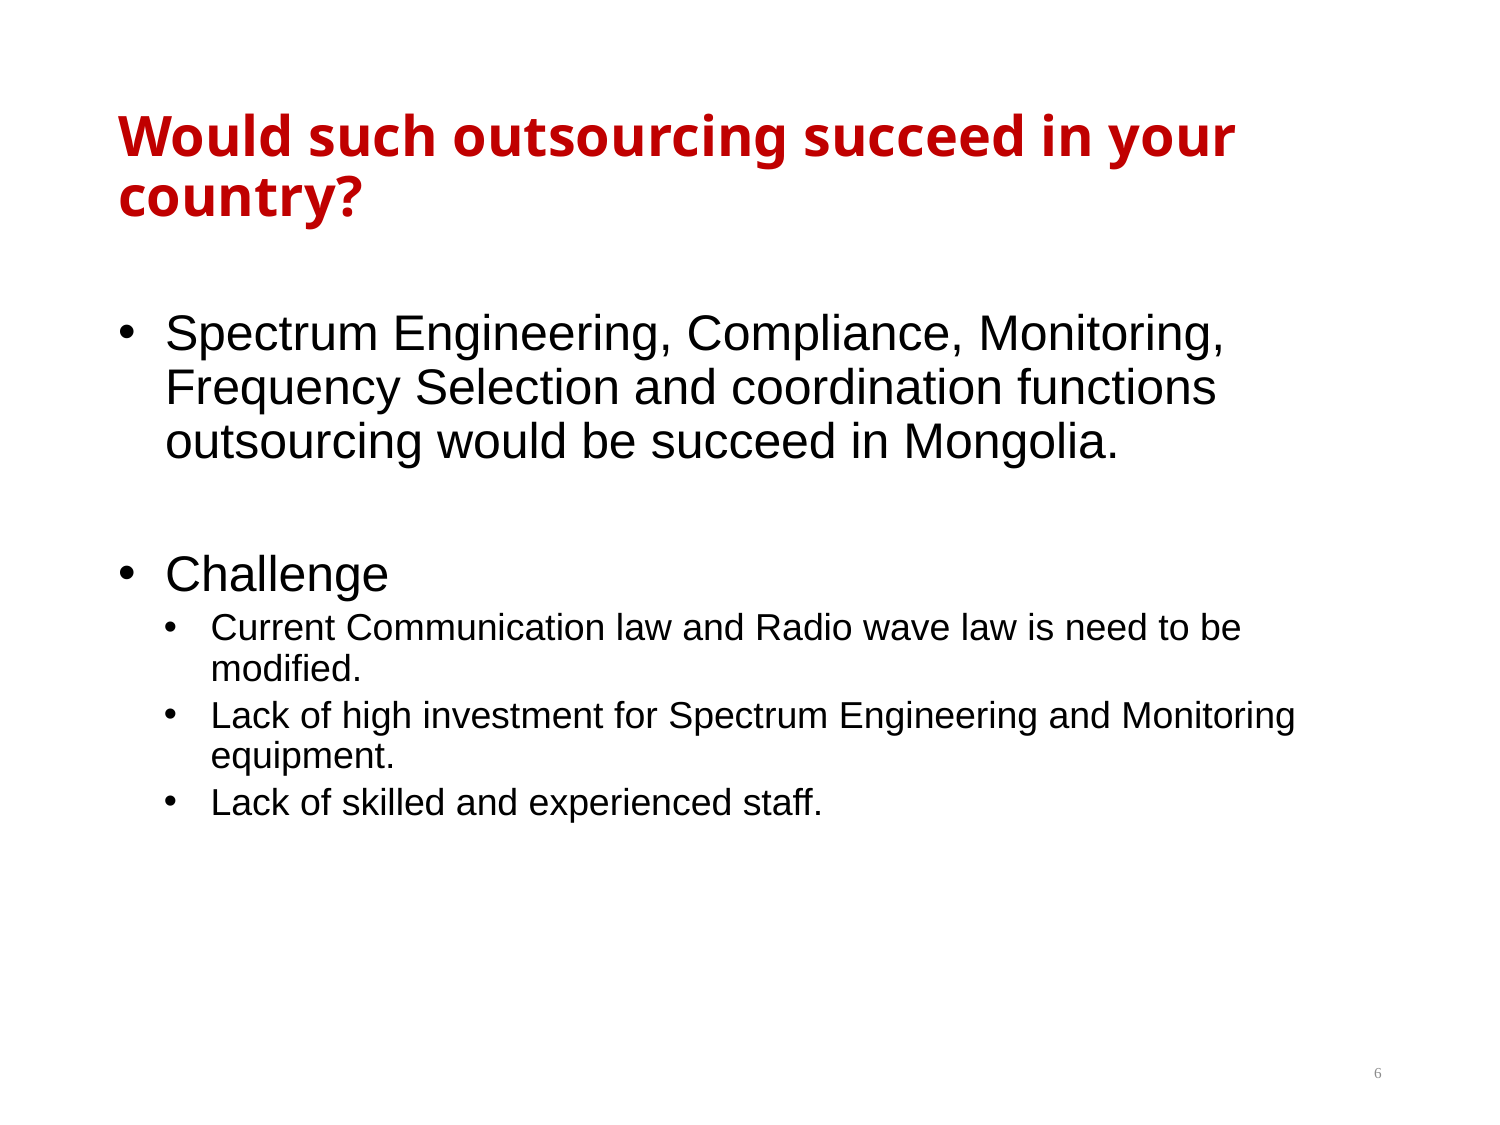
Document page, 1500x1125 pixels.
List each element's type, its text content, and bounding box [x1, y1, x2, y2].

slide_number 6 [1059, 1042, 1397, 1103]
title Would such outsourcing succeed in your country? [103, 59, 1397, 278]
list Spectrum Engineering, Compliance, Monitoring, Frequency Selection and coordination functions outsourcing would be succeed in Mongolia. Challenge Current Communication law and Radio wave law is need to be modified. Lack of high investment for Spectrum Engineering and Monitoring equipment. Lack of skilled and experienced staff. [103, 299, 1397, 1014]
